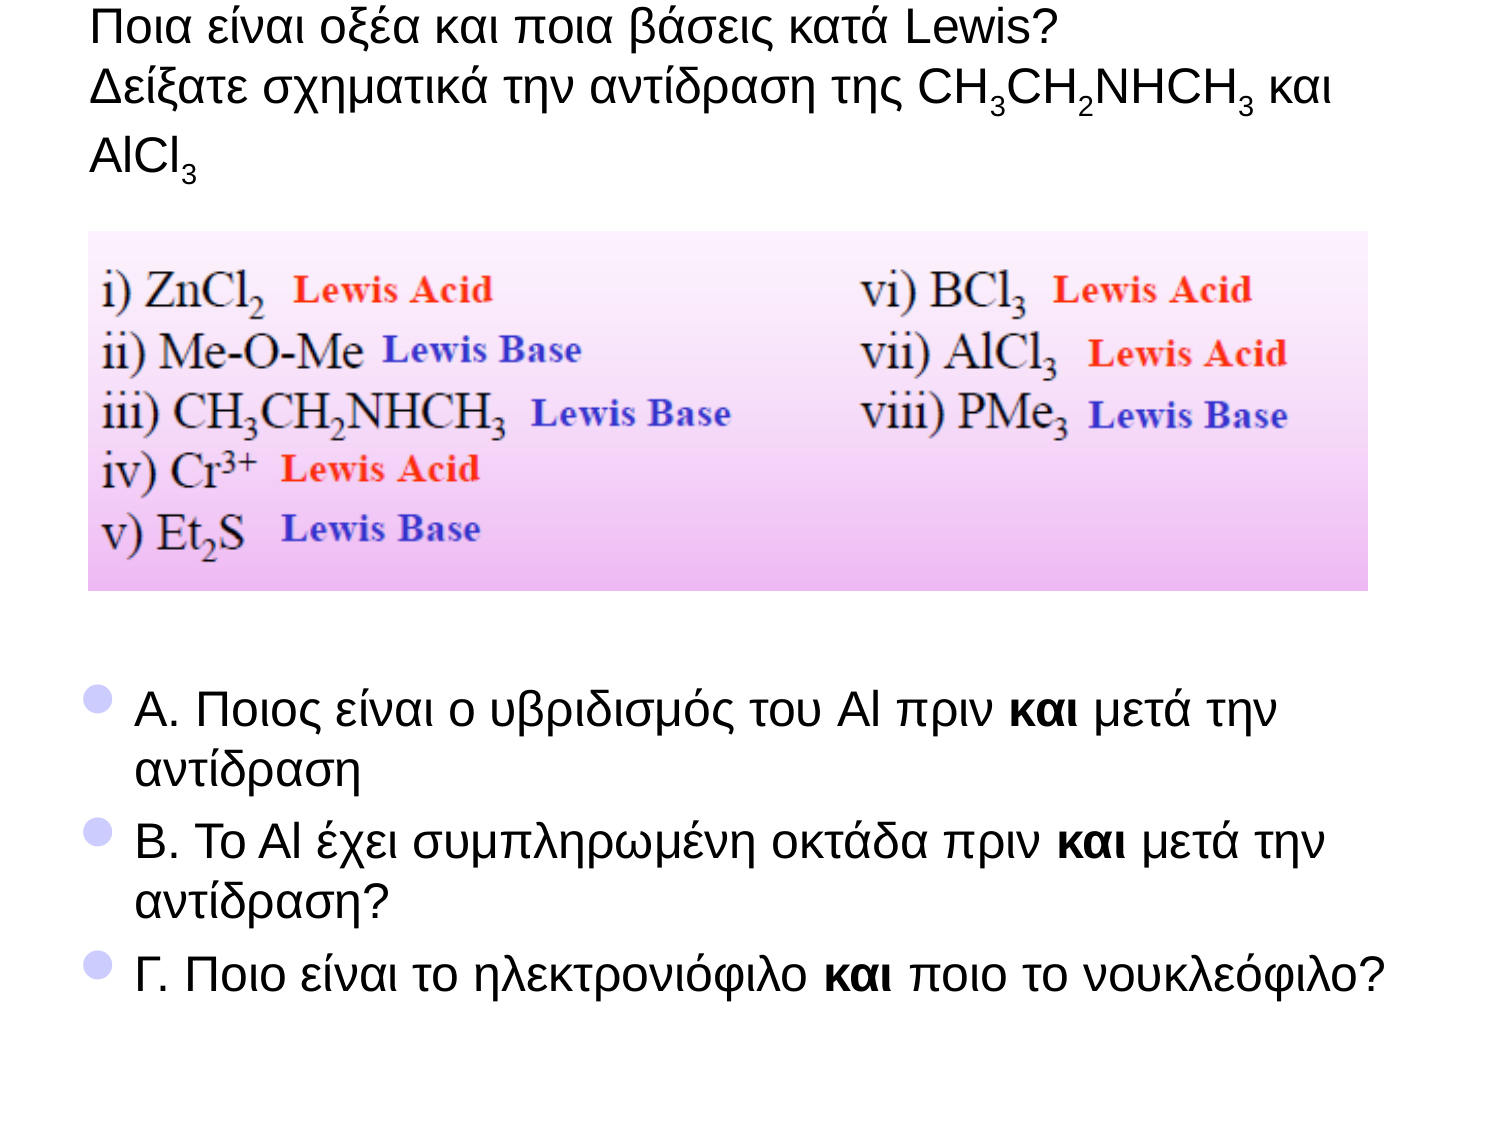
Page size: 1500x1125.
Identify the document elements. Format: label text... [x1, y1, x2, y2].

text_box Ποια είναι οξέα και ποια βάσεις κατά Lewis? Δείξατε σχηματικά την αντίδραση της CH3CH2NHCH3 και AlCl3 [74, 0, 1425, 185]
picture [88, 231, 1368, 591]
text_box Α. Ποιος είναι ο υβριδισμός του Al πριν και μετά την αντίδραση Β. Το Αl έχει συμπληρωμένη οκτάδα πριν και μετά την αντίδραση? Γ. Ποιο είναι το ηλεκτρονιόφιλο και ποιο το νουκλεόφιλο? [64, 668, 1412, 946]
